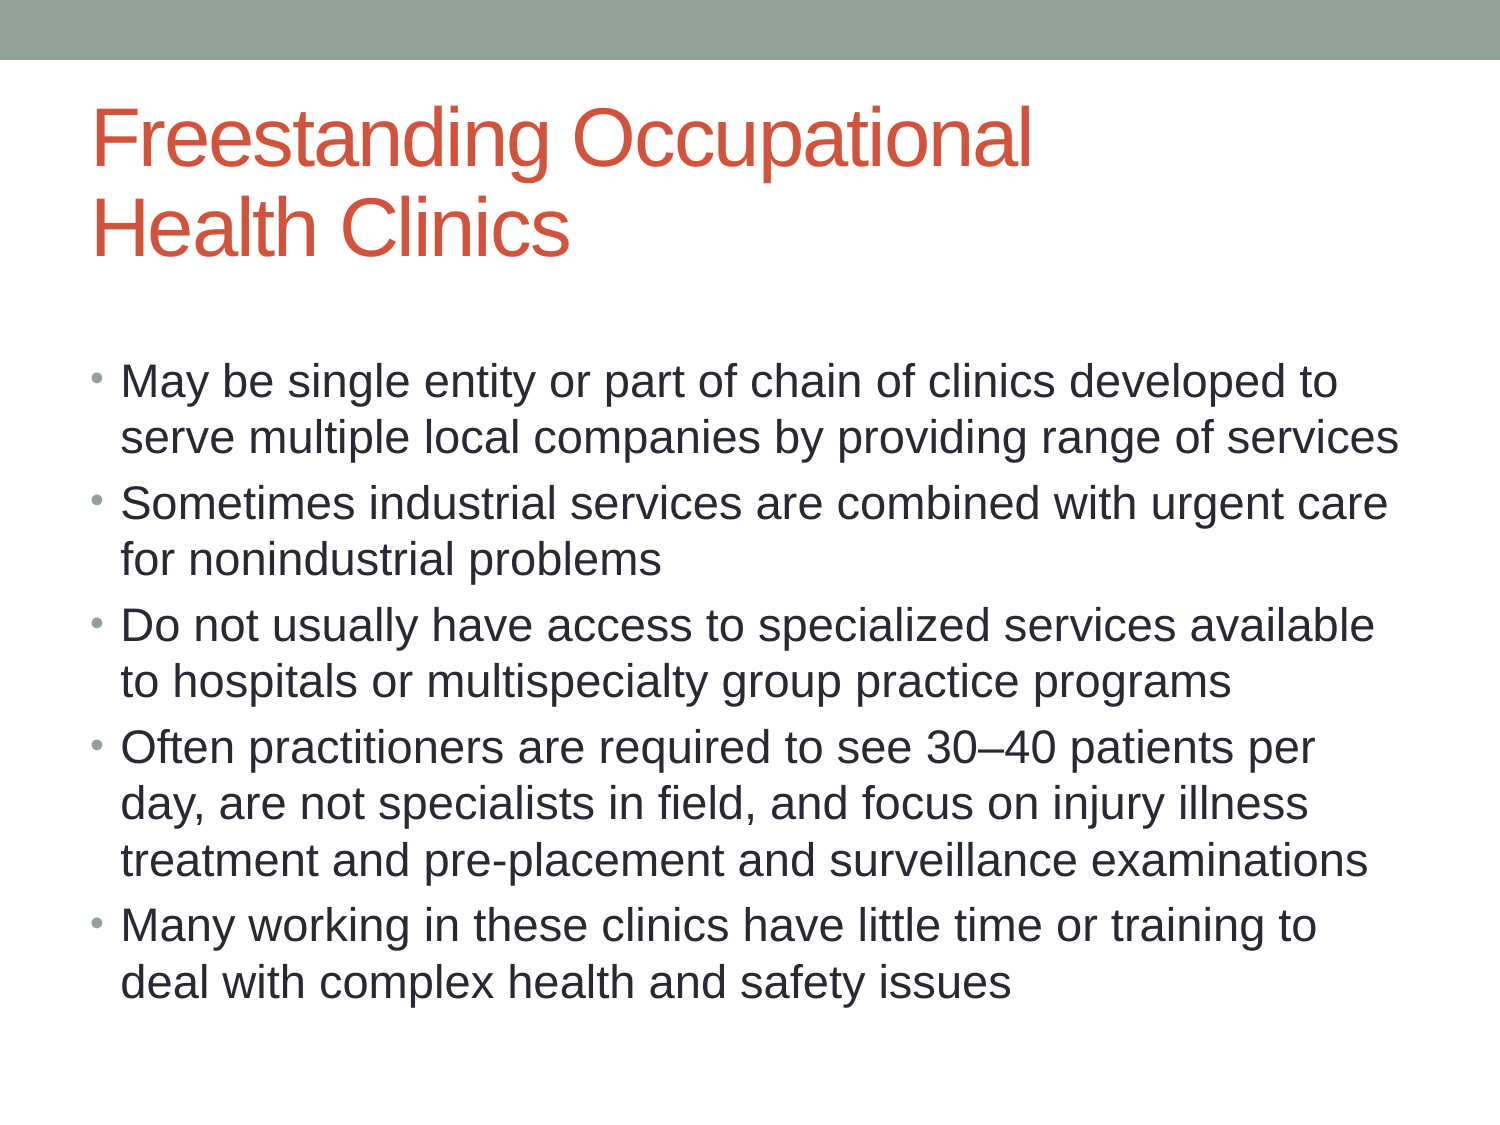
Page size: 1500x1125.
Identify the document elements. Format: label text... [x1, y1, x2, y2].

list May be single entity or part of chain of clinics developed to serve multiple local companies by providing range of services Sometimes industrial services are combined with urgent care for nonindustrial problems Do not usually have access to specialized services available to hospitals or multispecialty group practice programs Often practitioners are required to see 30–40 patients per day, are not specialists in field, and focus on injury illness treatment and pre-placement and surveillance examinations Many working in these clinics have little time or training to deal with complex health and safety issues [75, 342, 1425, 1063]
title Freestanding Occupational Health Clinics [75, 78, 1425, 291]
